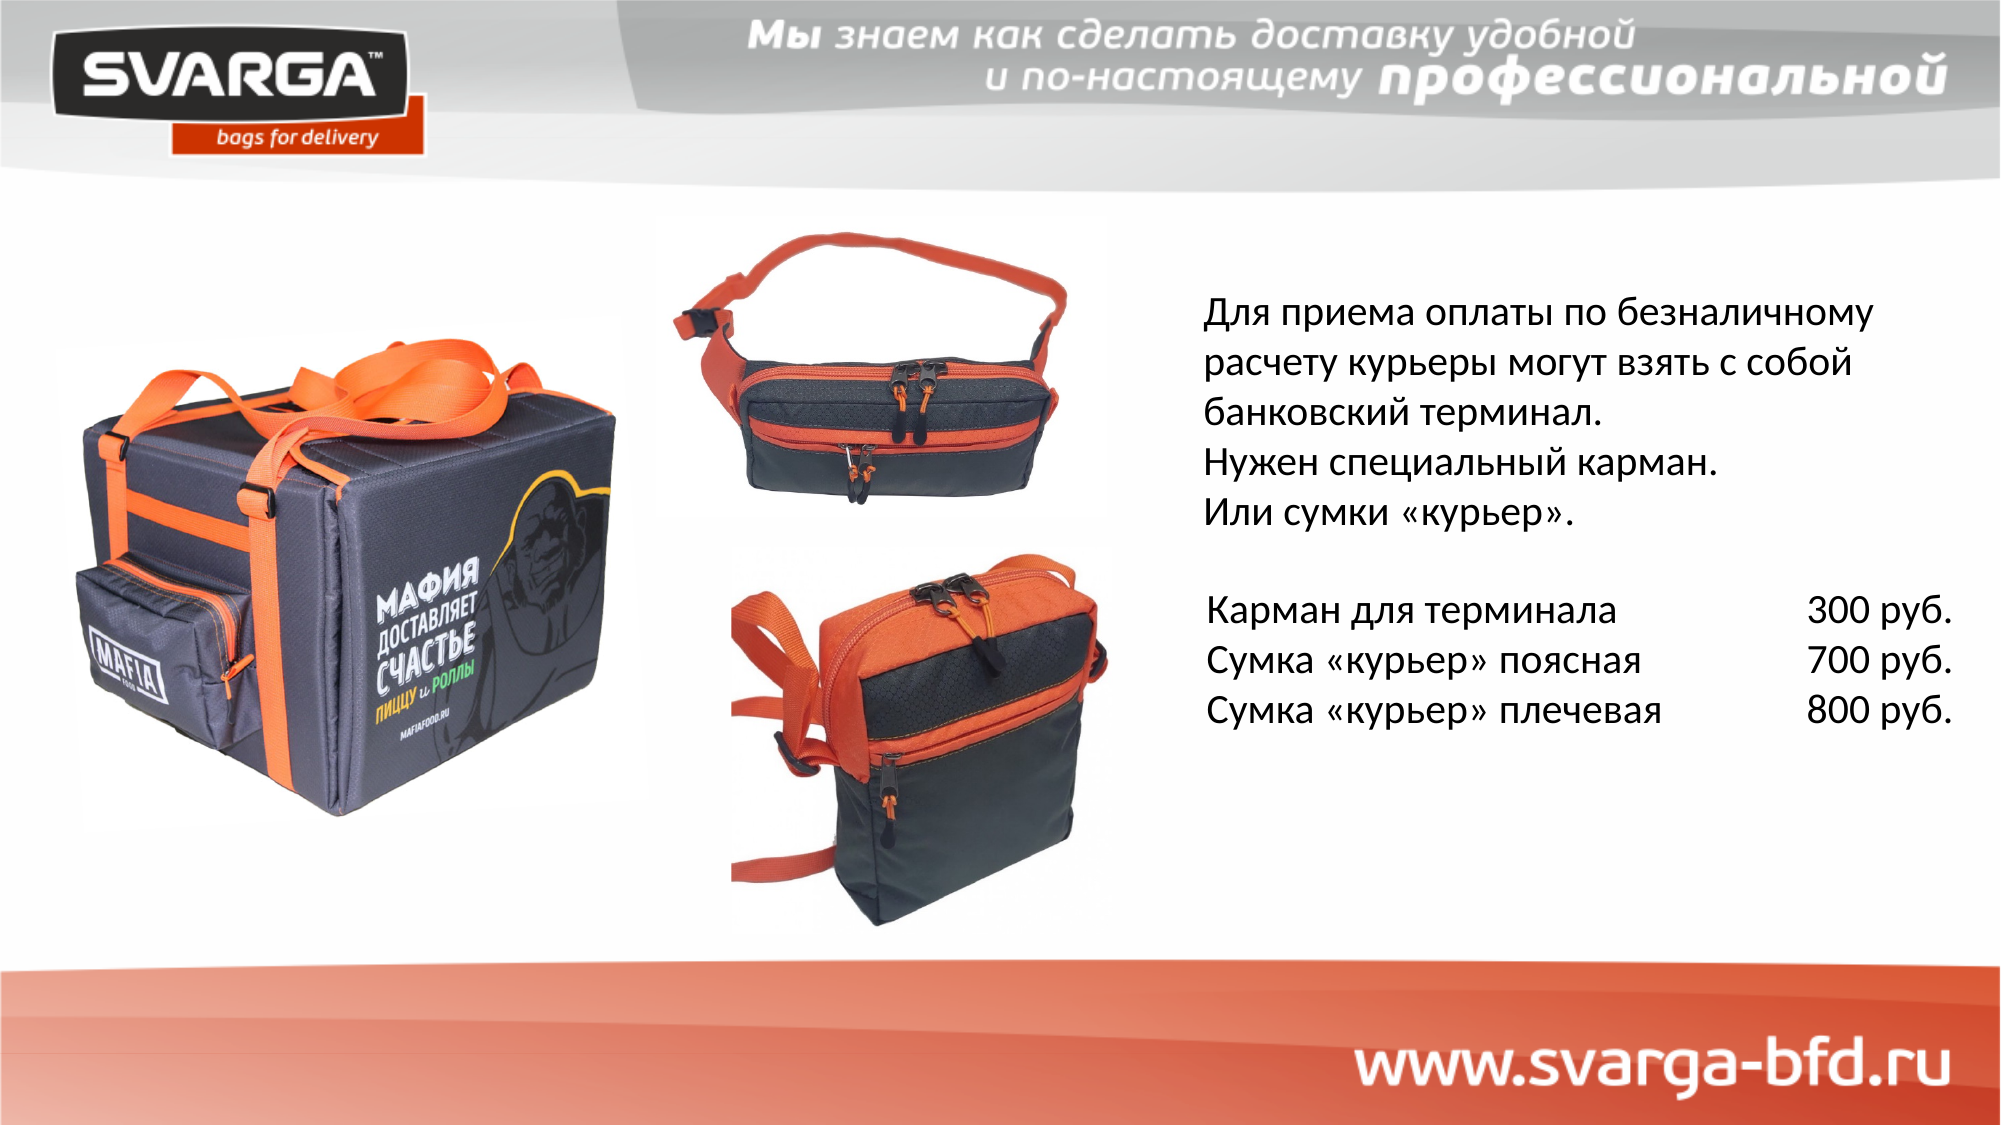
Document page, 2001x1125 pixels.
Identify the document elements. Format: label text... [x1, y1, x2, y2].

text_box Для приема оплаты по безналичному расчету курьеры могут взять с собой банковский терминал. Нужен специальный карман. Или сумки «курьер». [1188, 276, 1945, 542]
picture [0, 0, 2001, 1125]
text_box Карман для терминала 300 руб. Сумка «курьер» поясная 700 руб. Сумка «курьер» плечевая 800 руб. [1191, 573, 1969, 739]
